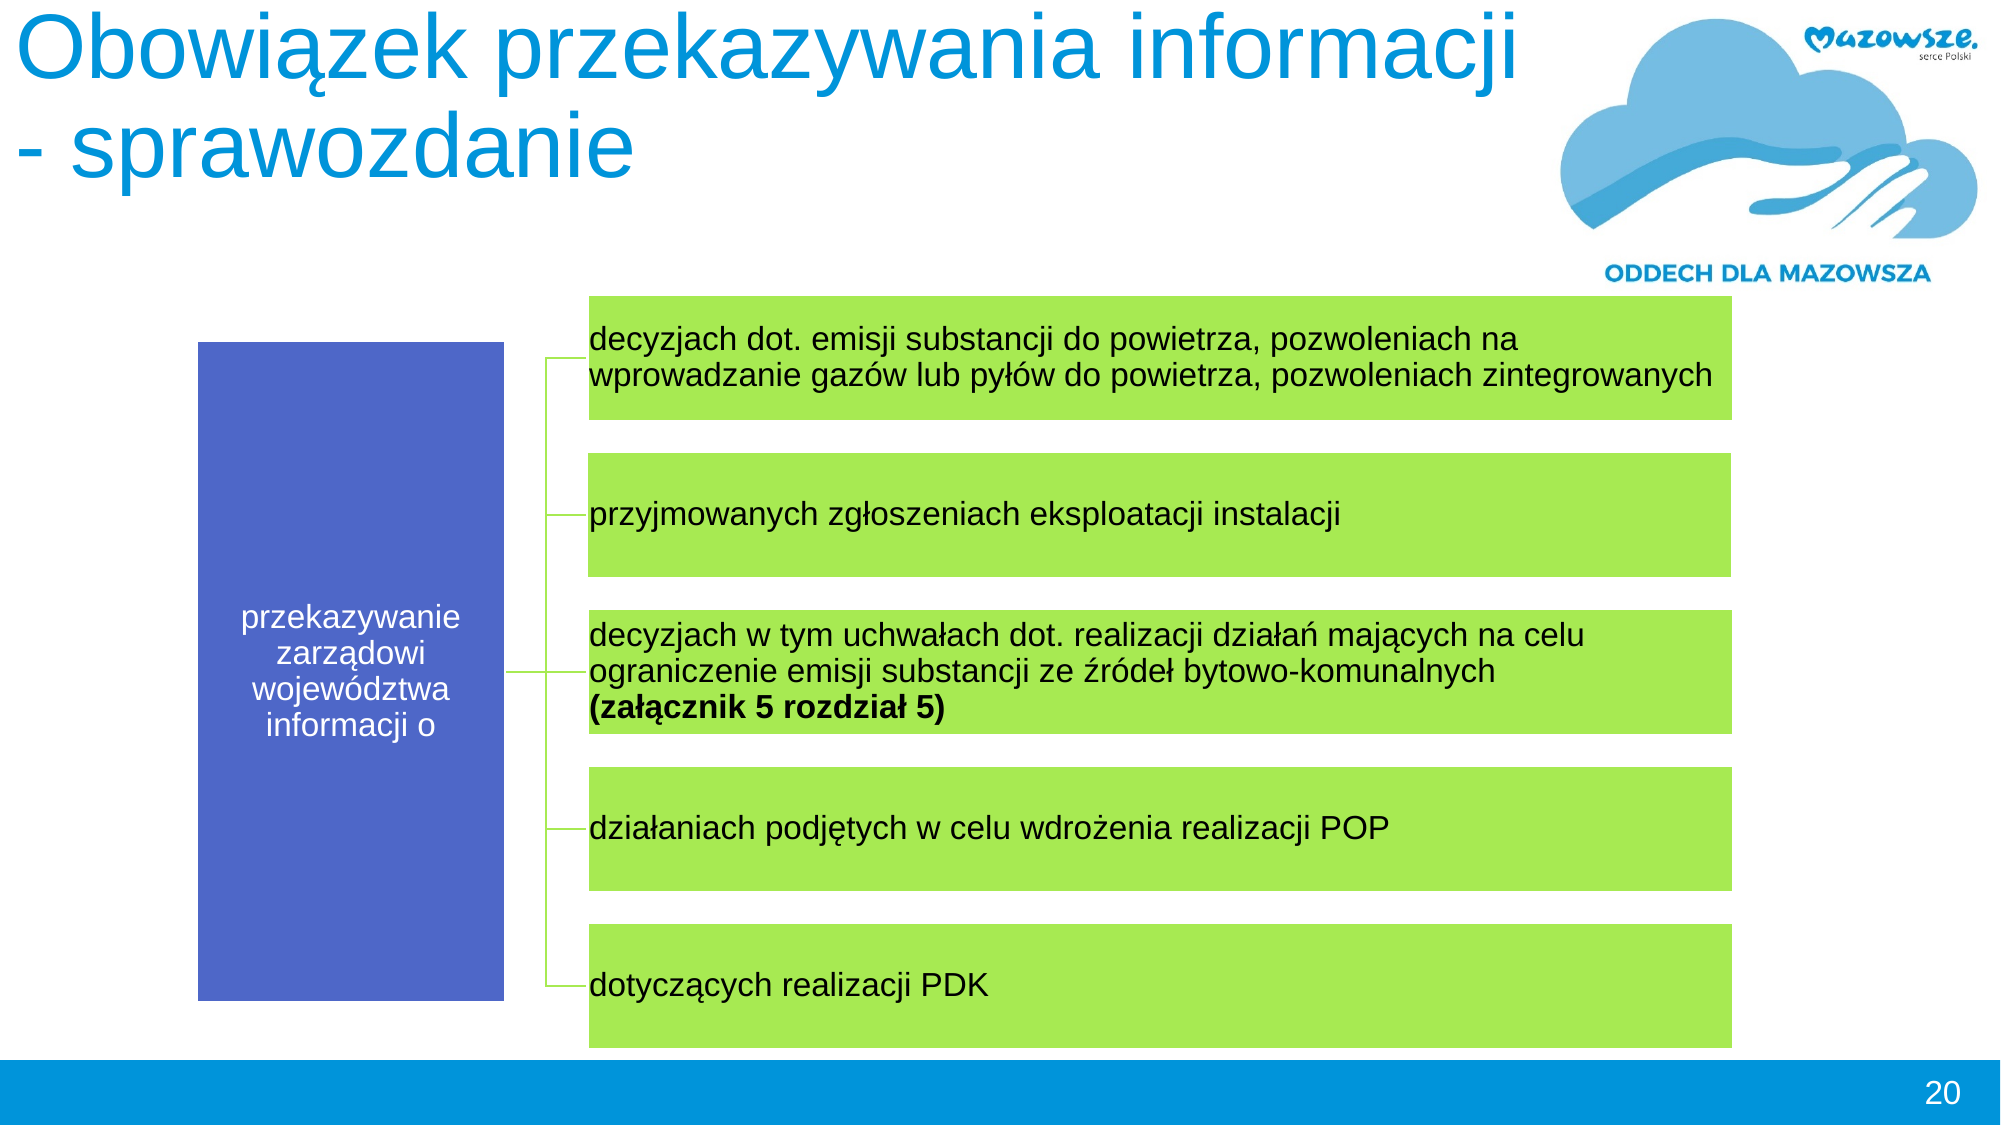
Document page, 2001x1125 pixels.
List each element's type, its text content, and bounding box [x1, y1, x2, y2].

slide_number 20 [1526, 1061, 1977, 1121]
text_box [0, 294, 1954, 1050]
text_box Obowiązek przekazywania informacji - sprawozdanie [0, 0, 1582, 208]
picture [1546, 0, 1998, 300]
